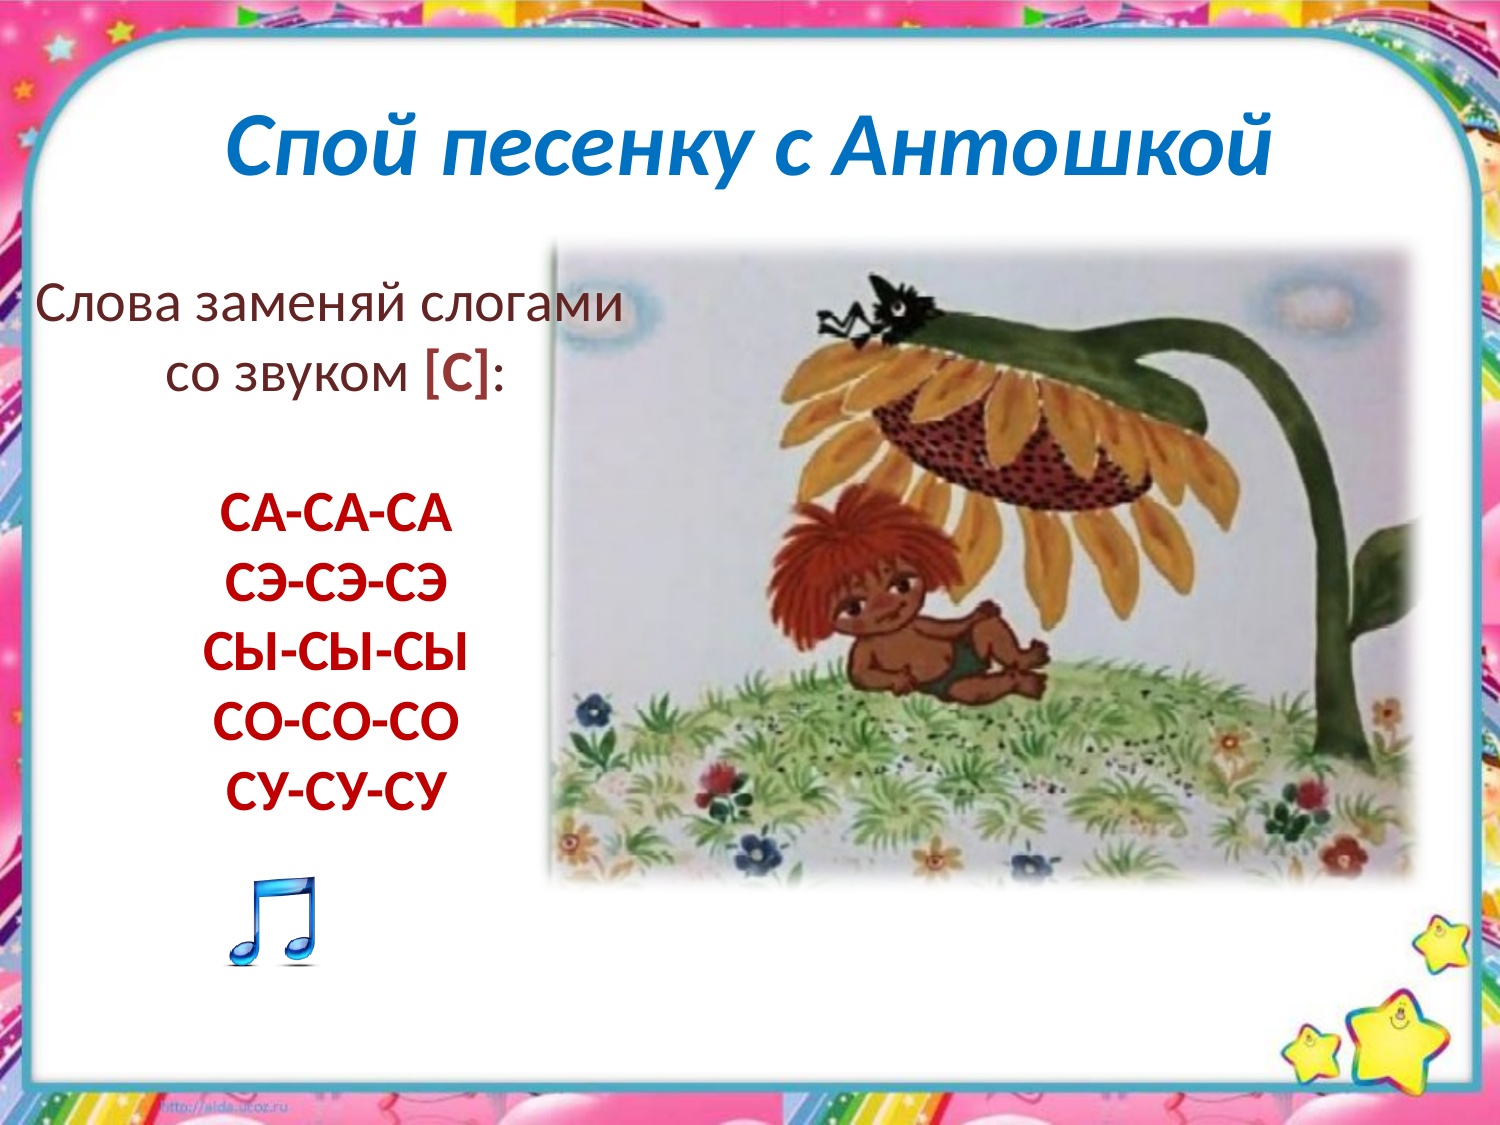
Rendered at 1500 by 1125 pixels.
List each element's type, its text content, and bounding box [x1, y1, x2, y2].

title Спой песенку с Антошкой [75, 45, 1425, 233]
text_box Слова заменяй слогами со звуком [С]: СА-СА-СА СЭ-СЭ-СЭ СЫ-СЫ-СЫ СО-СО-СО СУ-СУ-СУ [20, 255, 532, 830]
picture [0, 0, 1500, 1125]
